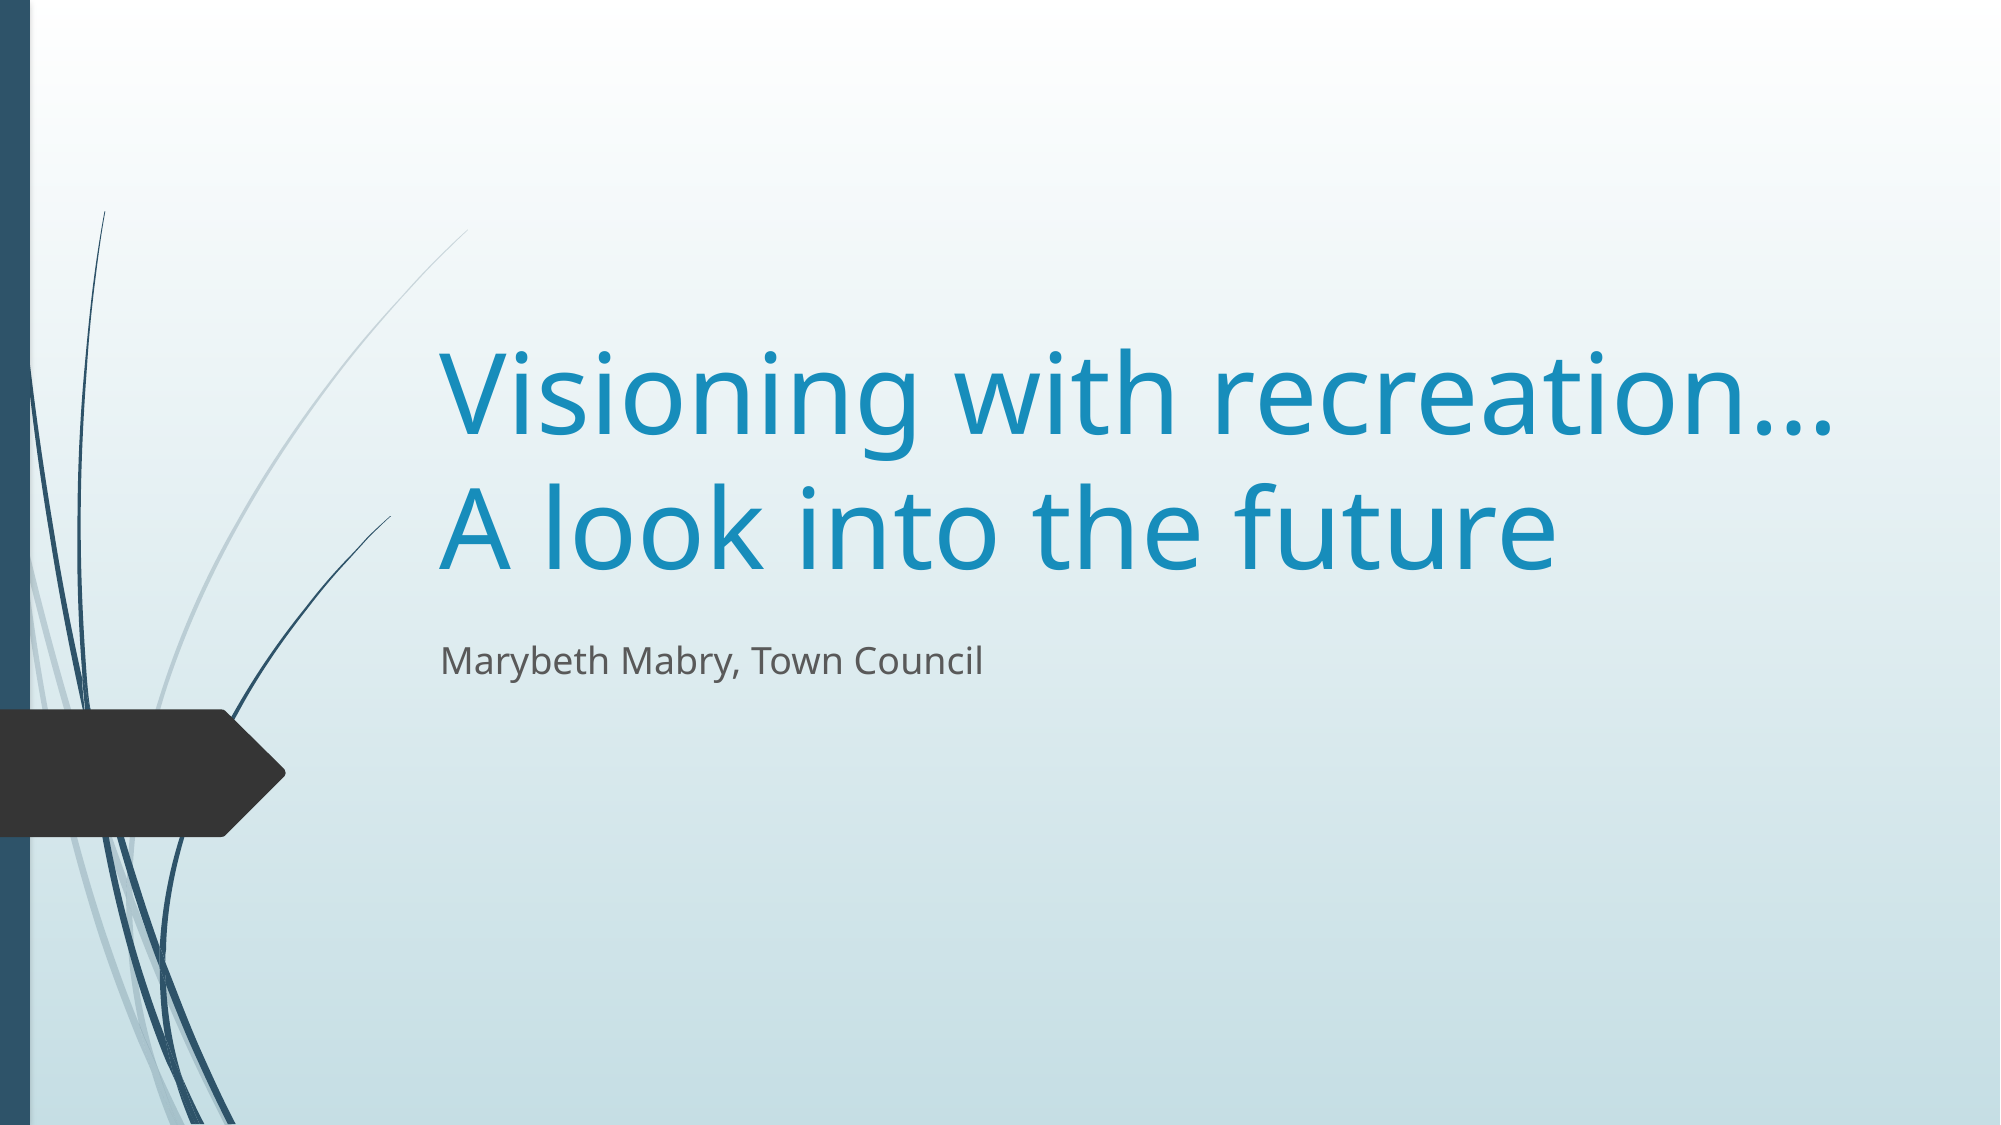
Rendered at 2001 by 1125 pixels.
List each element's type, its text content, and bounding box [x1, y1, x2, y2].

title Visioning with recreation… A look into the future [424, 228, 1888, 600]
subtitle Marybeth Mabry, Town Council [424, 629, 1888, 815]
